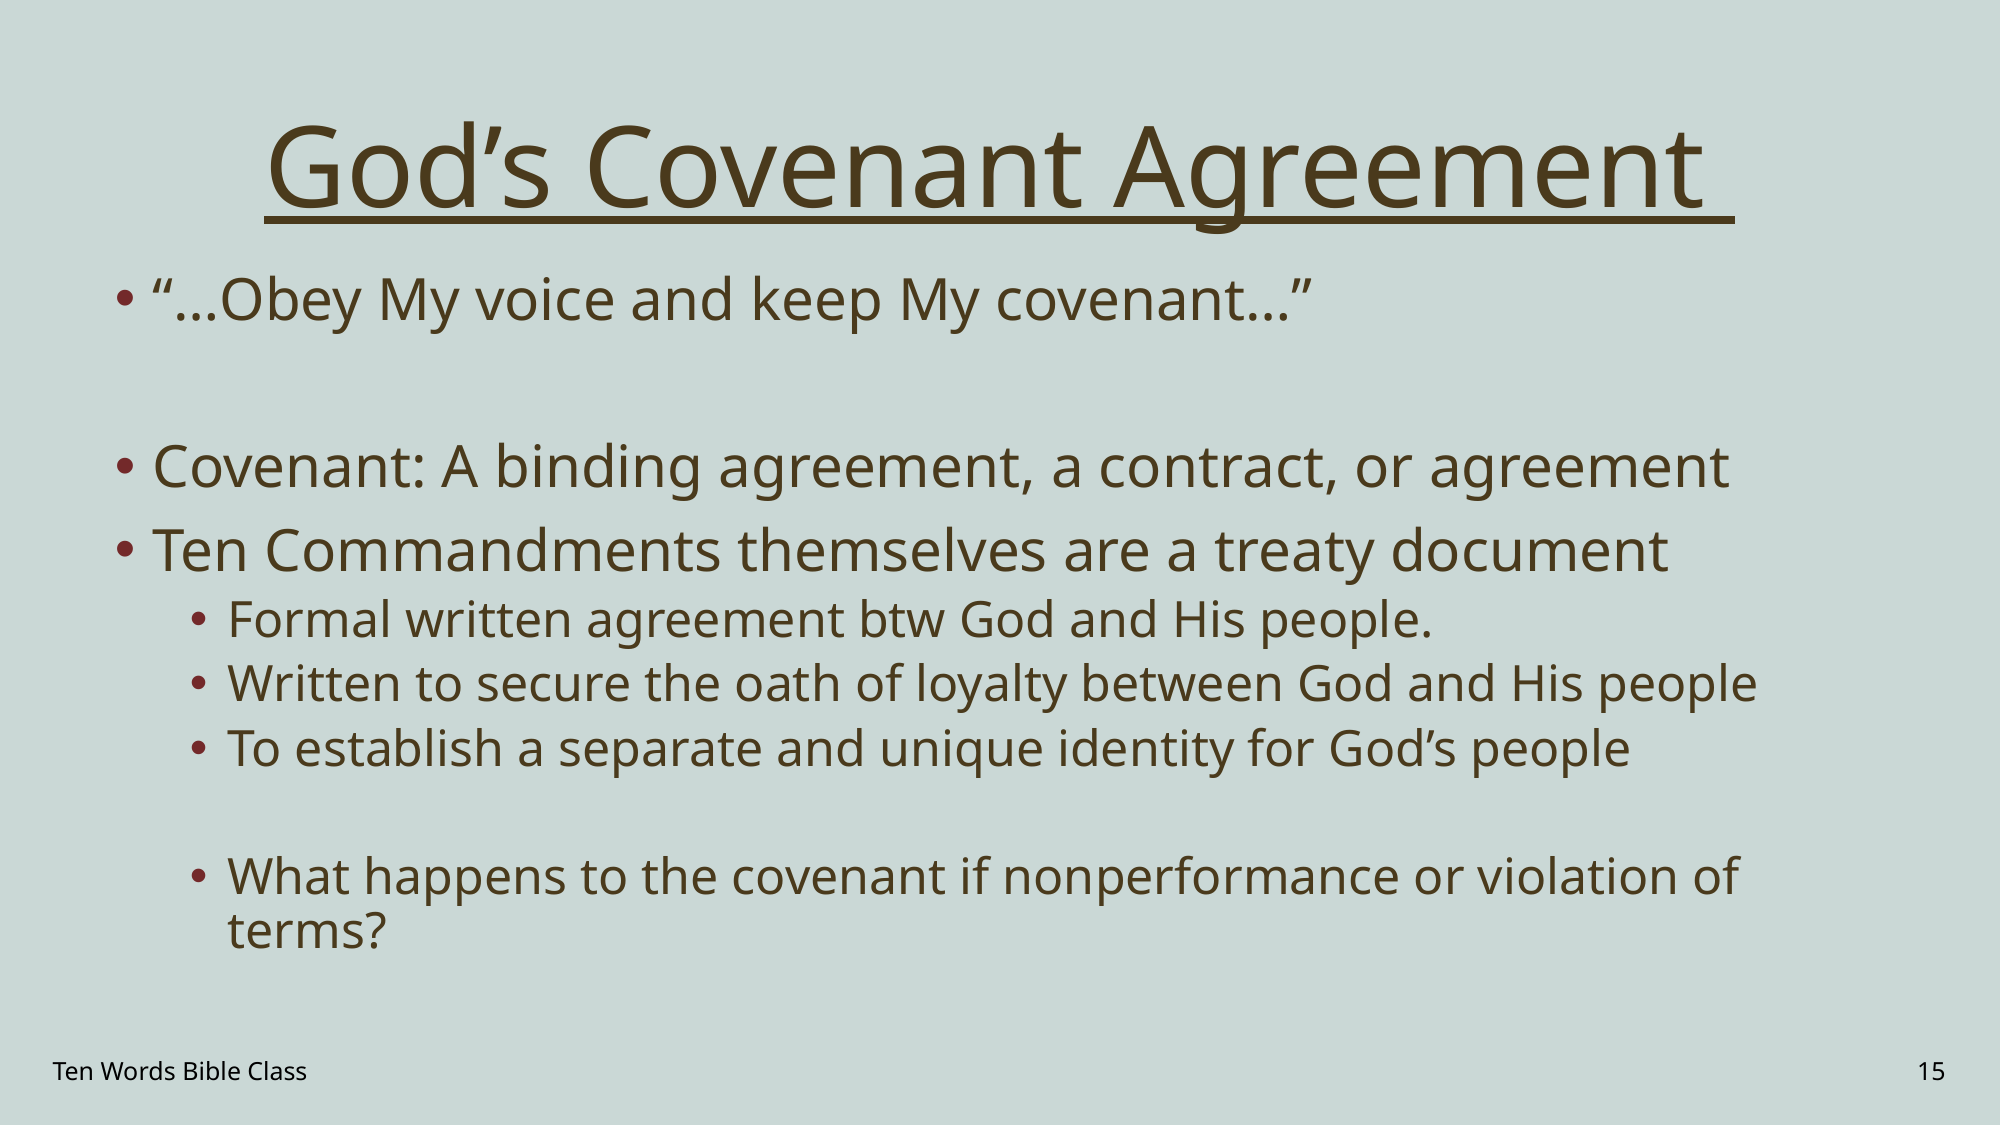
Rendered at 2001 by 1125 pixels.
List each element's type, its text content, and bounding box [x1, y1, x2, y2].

list “…Obey My voice and keep My covenant…” Covenant: A binding agreement, a contract, or agreement Ten Commandments themselves are a treaty document Formal written agreement btw God and His people. Written to secure the oath of loyalty between God and His people To establish a separate and unique identity for God’s people What happens to the covenant if nonperformance or violation of terms? [99, 262, 1900, 1013]
slide_number 15 [1510, 1042, 1961, 1103]
footer Ten Words Bible Class [37, 1042, 713, 1103]
title God’s Covenant Agreement [137, 62, 1863, 262]
